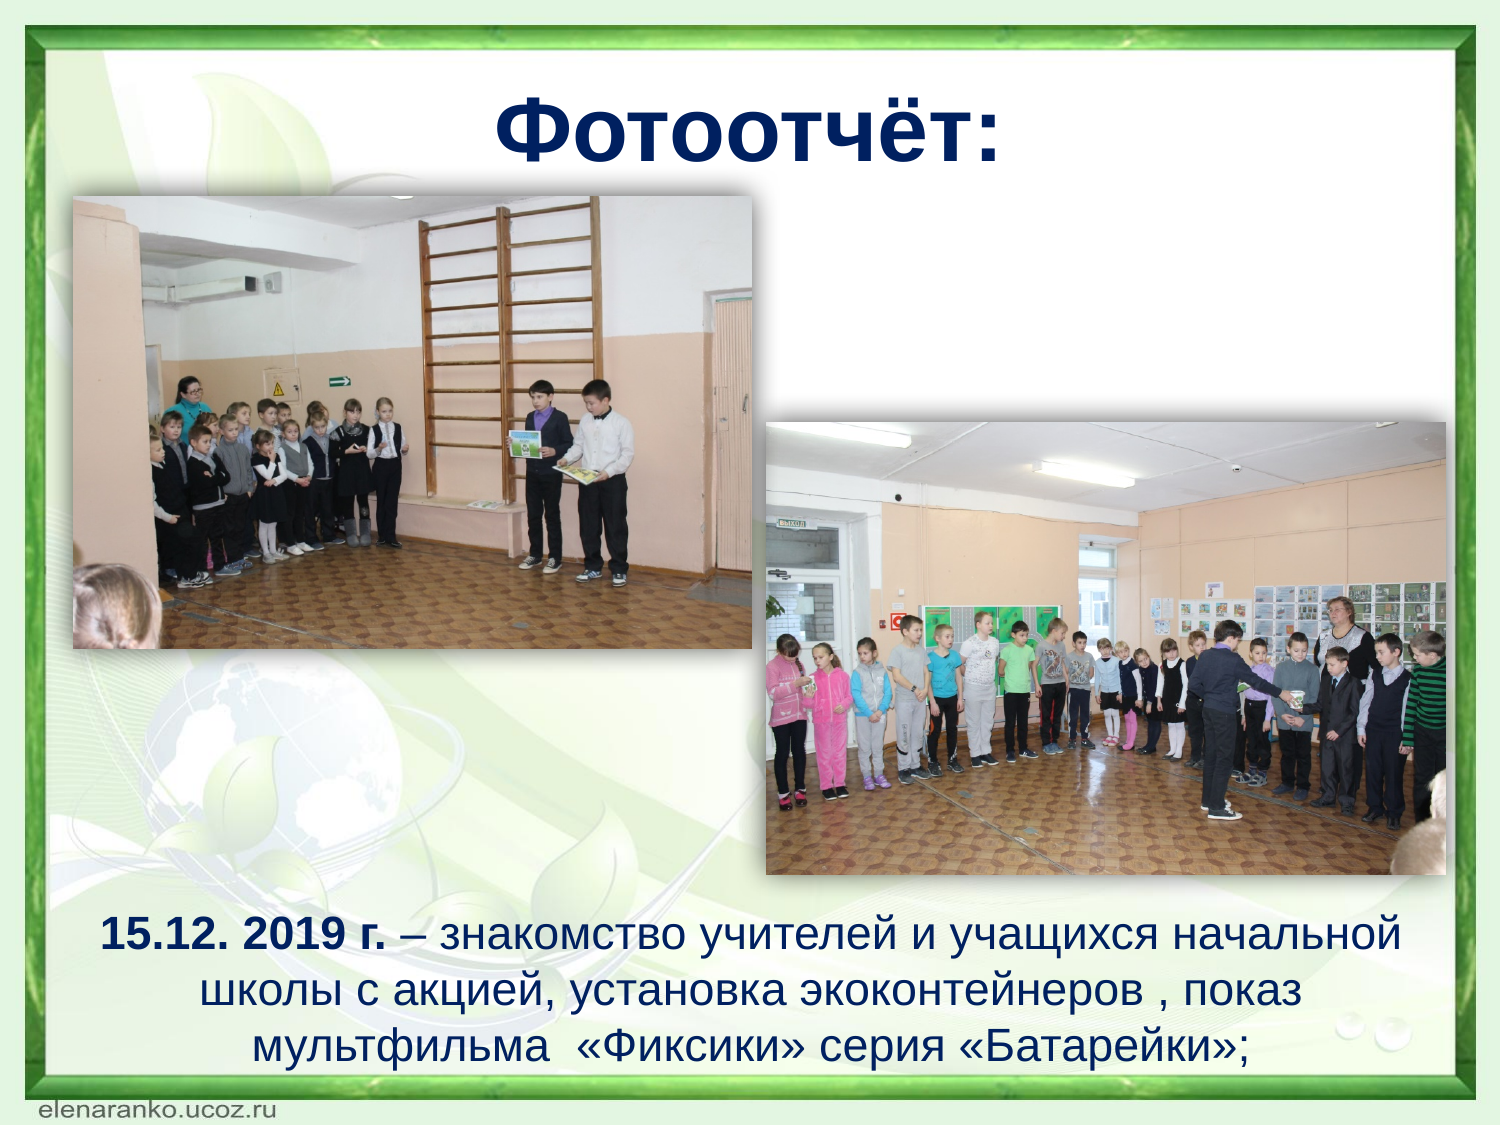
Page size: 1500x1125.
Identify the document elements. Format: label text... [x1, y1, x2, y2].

text_box 15.12. 2019 г. – знакомство учителей и учащихся начальной школы с акцией, установка экоконтейнеров , показ мультфильма «Фиксики» серия «Батарейки»; [76, 893, 1427, 1081]
picture [0, 0, 1500, 1125]
title Фотоотчёт: [74, 30, 1425, 219]
